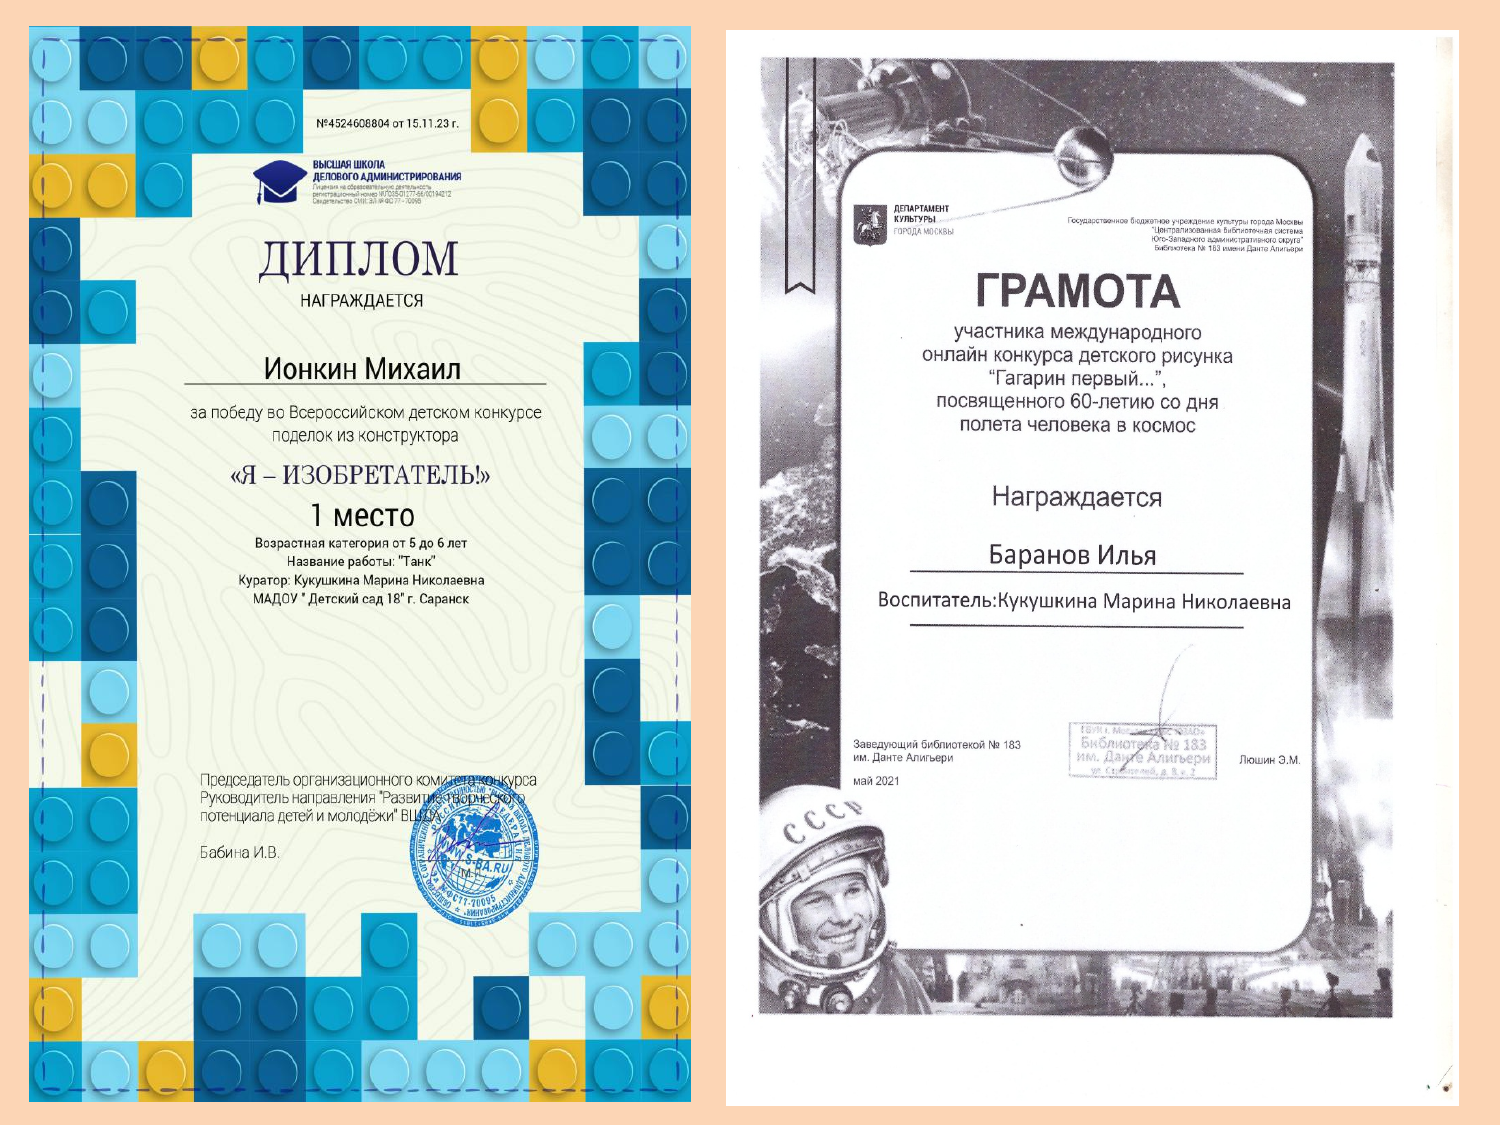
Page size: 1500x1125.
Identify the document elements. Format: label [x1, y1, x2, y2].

list [726, 30, 1459, 1107]
list [29, 26, 692, 1103]
